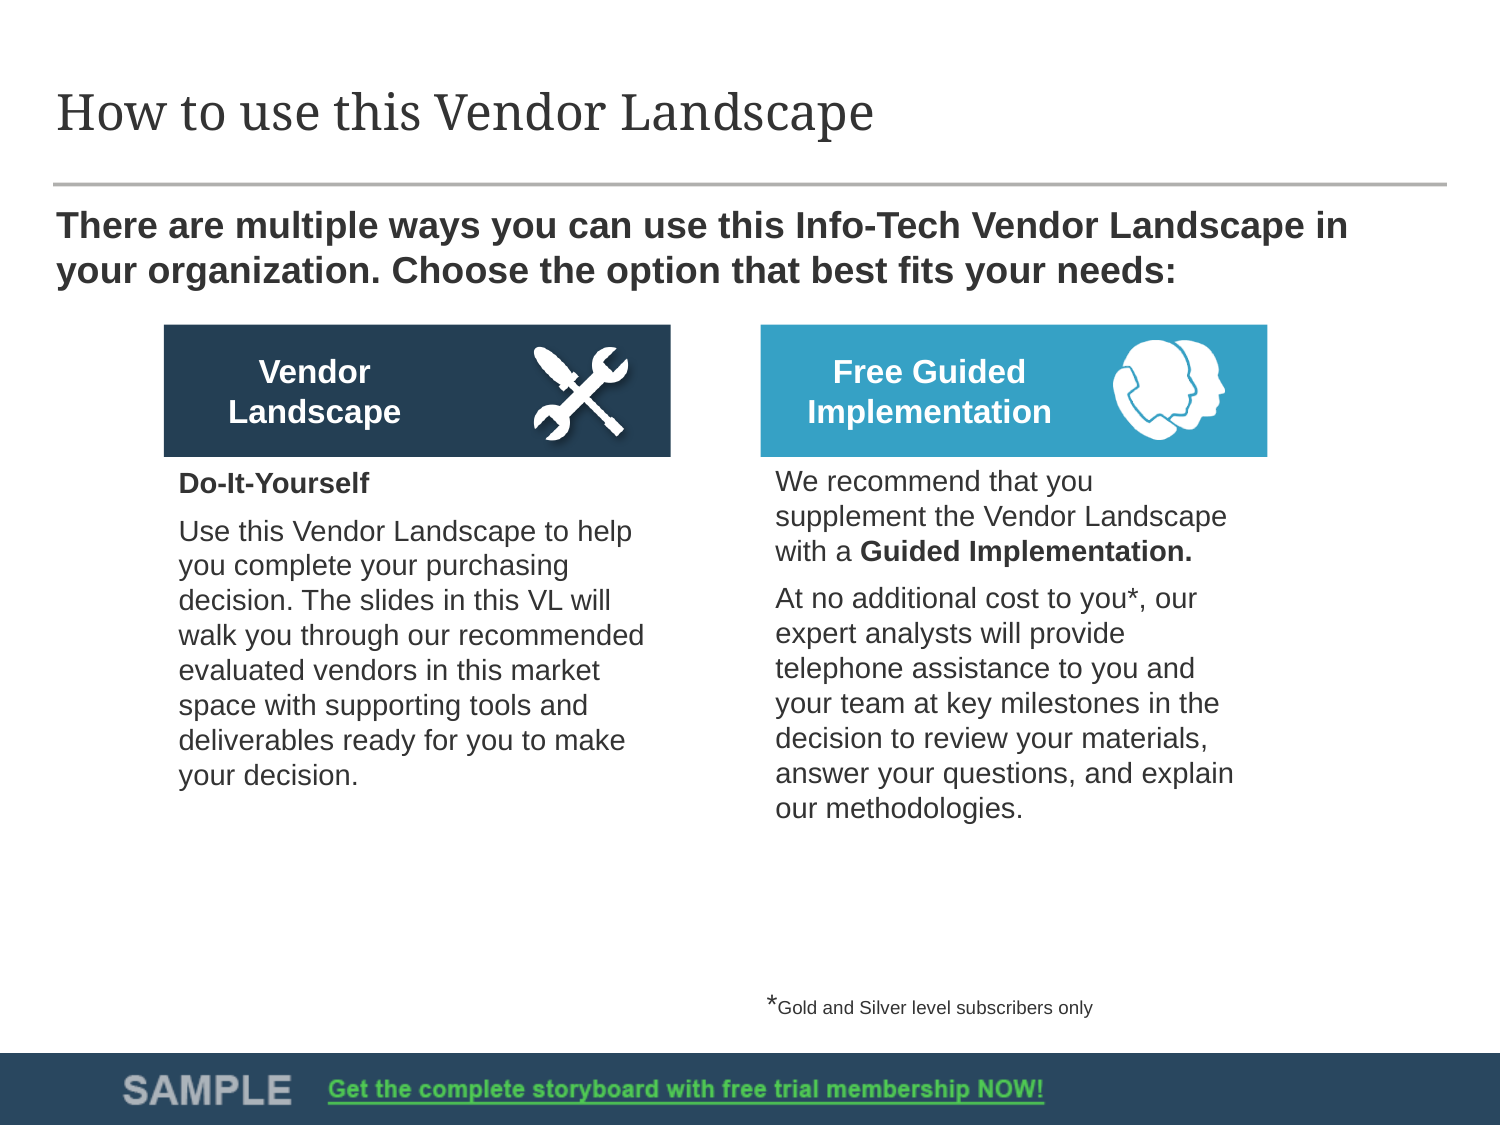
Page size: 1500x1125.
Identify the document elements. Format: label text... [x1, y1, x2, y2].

picture [1112, 340, 1225, 440]
text_box [759, 323, 1269, 459]
text_box [669, 323, 673, 459]
text_box Vendor Landscape [203, 342, 426, 438]
text_box There are multiple ways you can use this Info-Tech Vendor Landscape in your organization. Choose the option that best fits your needs: [41, 193, 1437, 299]
picture [496, 309, 661, 475]
text_box [162, 323, 491, 459]
text_box Do-It-Yourself Use this Vendor Landscape to help you complete your purchasing decision. The slides in this VL will walk you through our recommended evaluated vendors in this market space with supporting tools and deliverables ready for you to make your decision. [163, 456, 671, 799]
text_box Free Guided Implementation [790, 342, 1070, 438]
text_box *Gold and Silver level subscribers only [751, 979, 1108, 1028]
picture [0, 1053, 1500, 1125]
text_box We recommend that you supplement the Vendor Landscape with a Guided Implementation. At no additional cost to you*, our expert analysts will provide telephone assistance to you and your team at key milestones in the decision to review your materials, answer your questions, and explain our methodologies. [760, 454, 1268, 832]
title How to use this Vendor Landscape [41, 42, 1457, 185]
